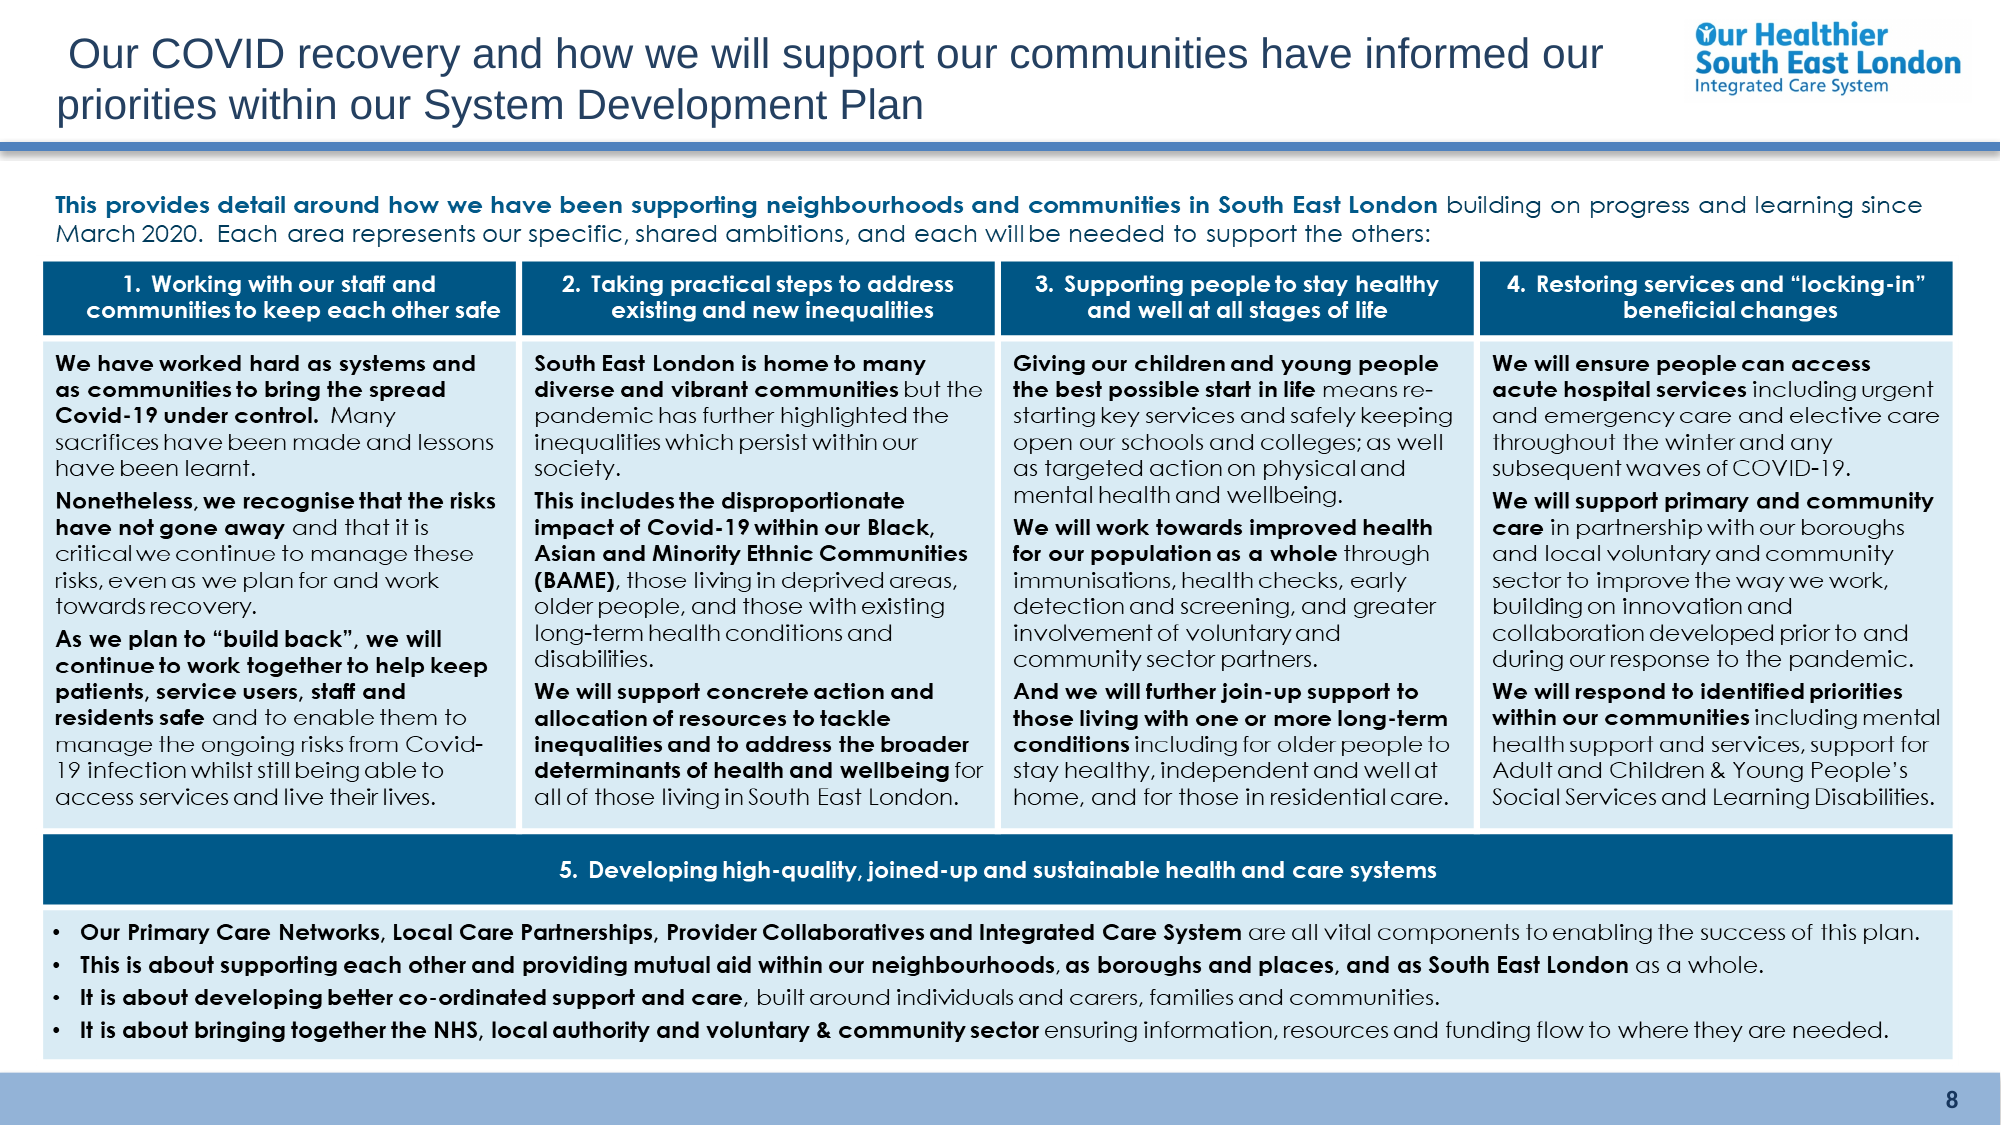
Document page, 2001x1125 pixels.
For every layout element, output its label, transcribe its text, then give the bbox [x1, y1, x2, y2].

title Our COVID recovery and how we will support our communities have informed our priorities within our System Development Plan [41, 18, 1637, 136]
picture [0, 0, 2001, 1125]
picture [1055, 136, 1333, 142]
